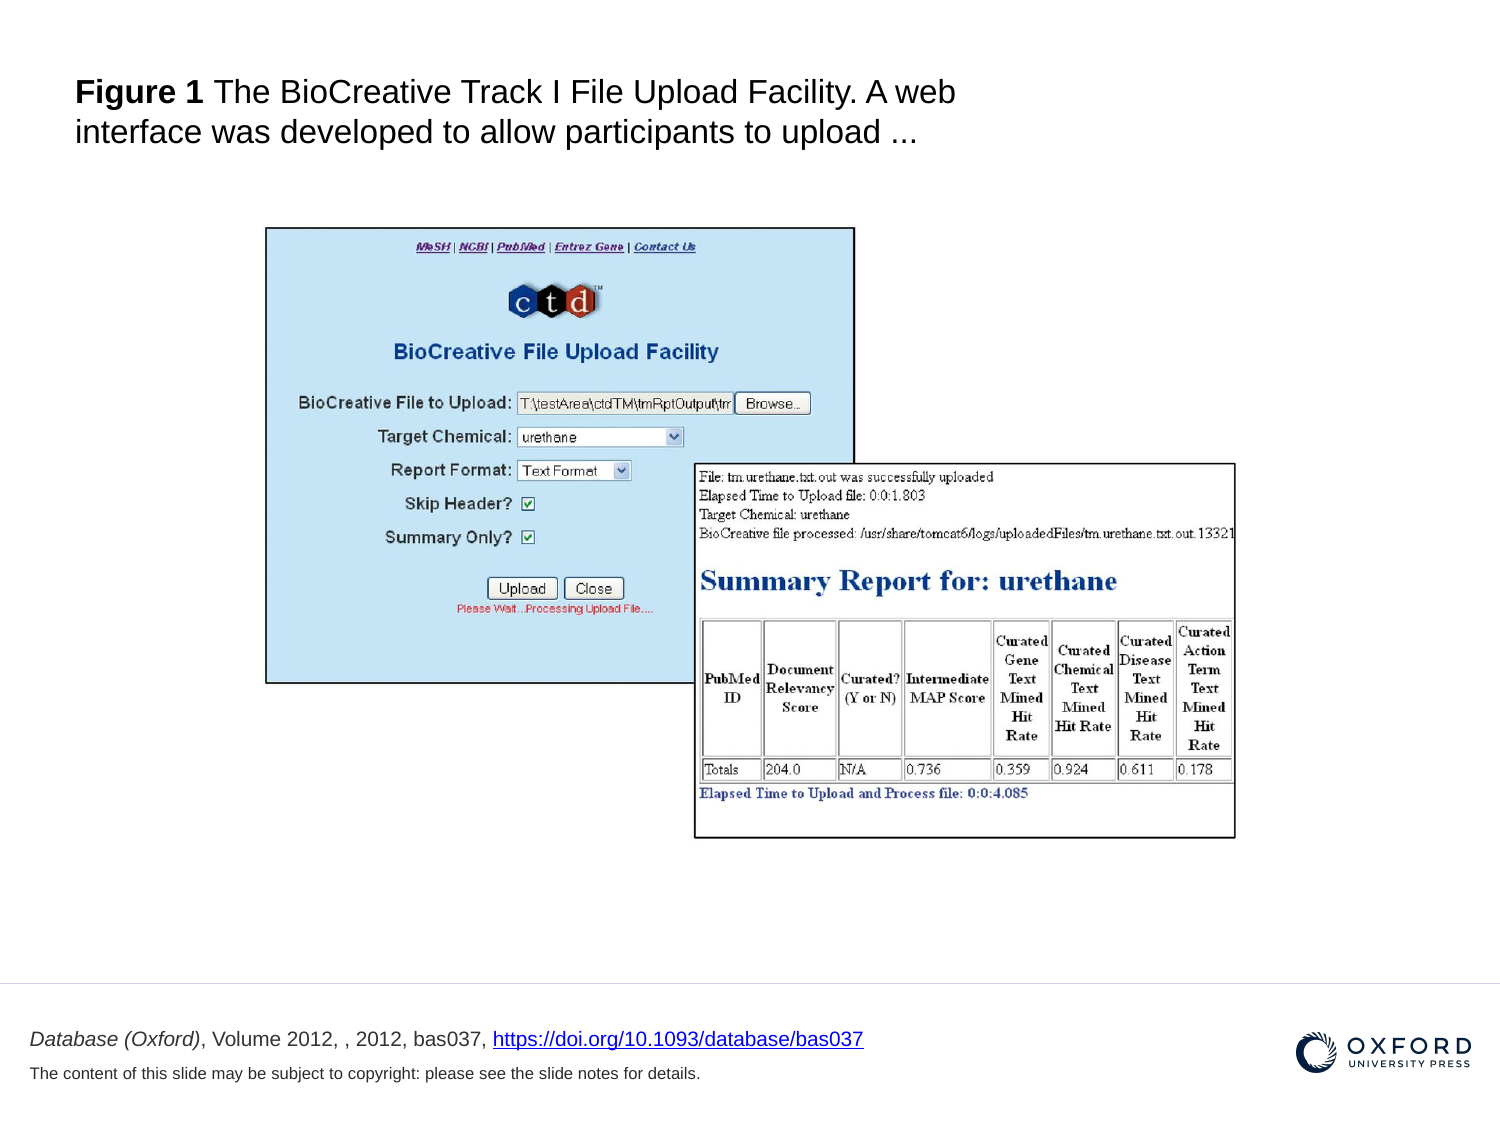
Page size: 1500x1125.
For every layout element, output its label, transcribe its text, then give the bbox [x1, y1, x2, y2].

title Figure 1 The BioCreative Track I File Upload Facility. A web interface was developed to allow participants to upload ... [75, 69, 1078, 171]
footer Database (Oxford), Volume 2012, , 2012, bas037, https://doi.org/10.1093/database/bas037 The content of this slide may be subject to copyright: please see the slide notes for details. [0, 983, 1260, 1125]
picture [262, 224, 1238, 841]
picture [1296, 1032, 1471, 1073]
